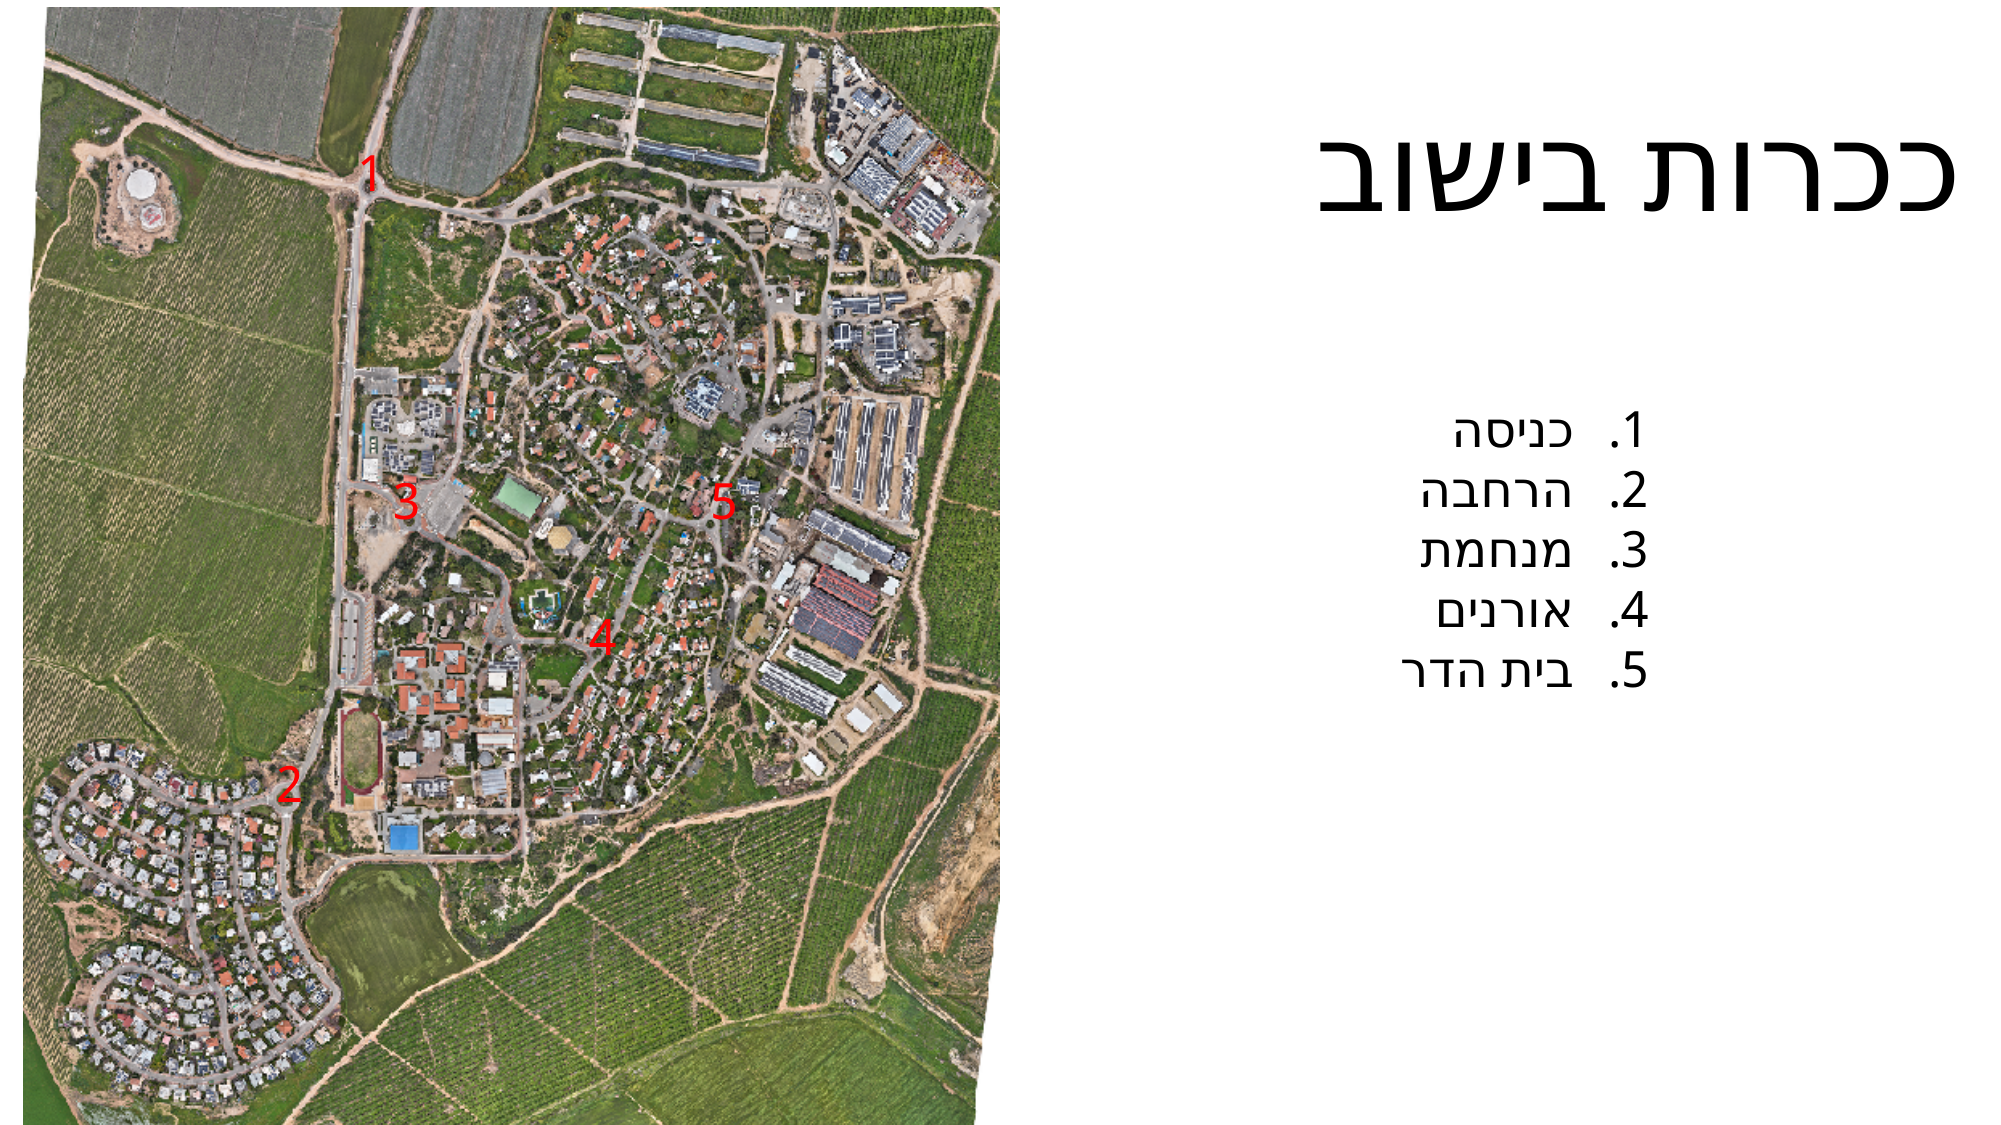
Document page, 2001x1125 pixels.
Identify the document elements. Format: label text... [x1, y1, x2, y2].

text_box כניסה הרחבה מנחמת אורנים בית הדר [1347, 389, 1664, 705]
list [22, 7, 1001, 1125]
title ככרות בישוב [1001, 61, 1977, 280]
